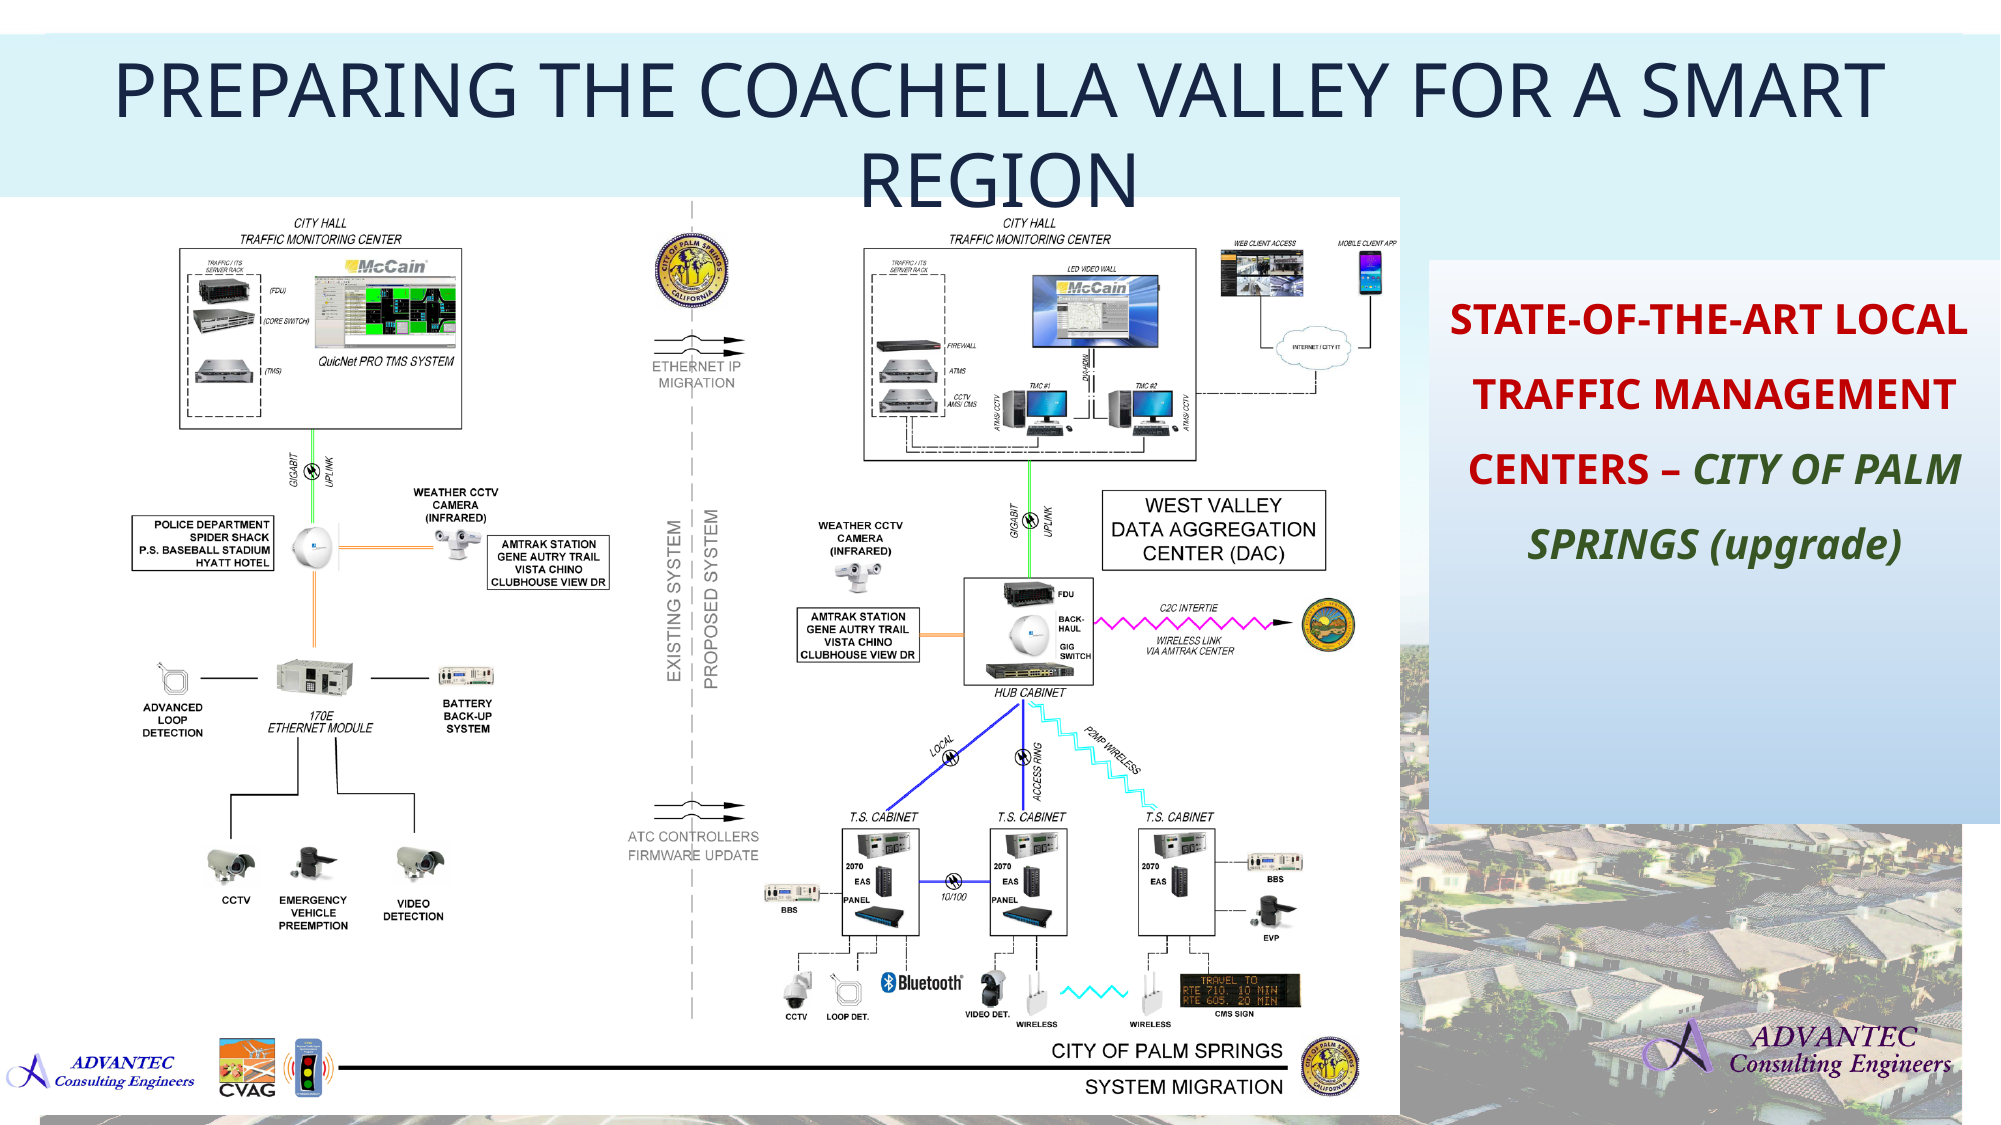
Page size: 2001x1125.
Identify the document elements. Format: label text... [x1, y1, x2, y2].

text_box [1400, 218, 1586, 1105]
picture [1563, 981, 2000, 1125]
text_box PREPARING THE COACHELLA VALLEY FOR A SMART REGION [0, 34, 2000, 218]
text_box STATE-OF-THE-ART LOCAL TRAFFIC MANAGEMENT CENTERS – CITY OF PALM SPRINGS (upgrade) [1429, 260, 2000, 824]
picture [0, 197, 1400, 1115]
